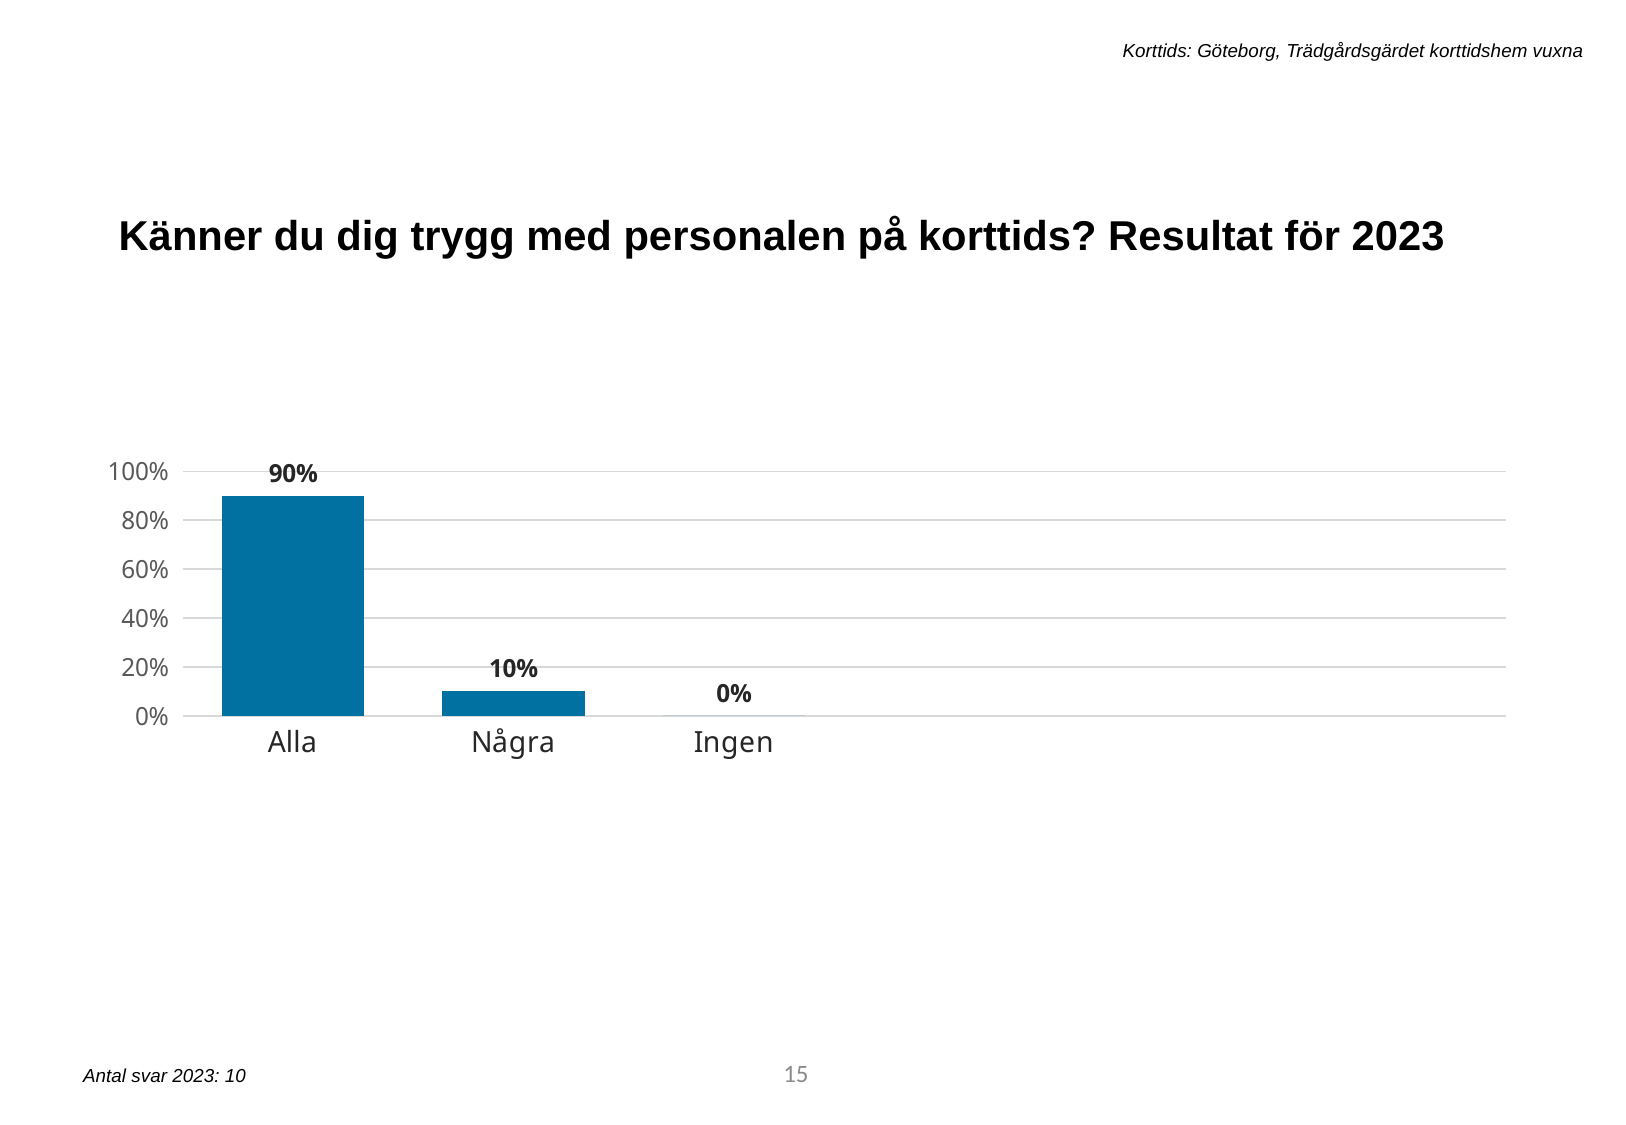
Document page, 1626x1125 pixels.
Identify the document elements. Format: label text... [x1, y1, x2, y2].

slide_number 15 [458, 1042, 824, 1103]
text_box Känner du dig trygg med personalen på korttids? Resultat för 2023 [103, 191, 1514, 267]
chart [107, 380, 1518, 974]
text_box Antal svar 2023: 10 [68, 1056, 730, 1094]
text_box Korttids: Göteborg, Trädgårdsgärdet korttidshem vuxna [269, 31, 1598, 69]
